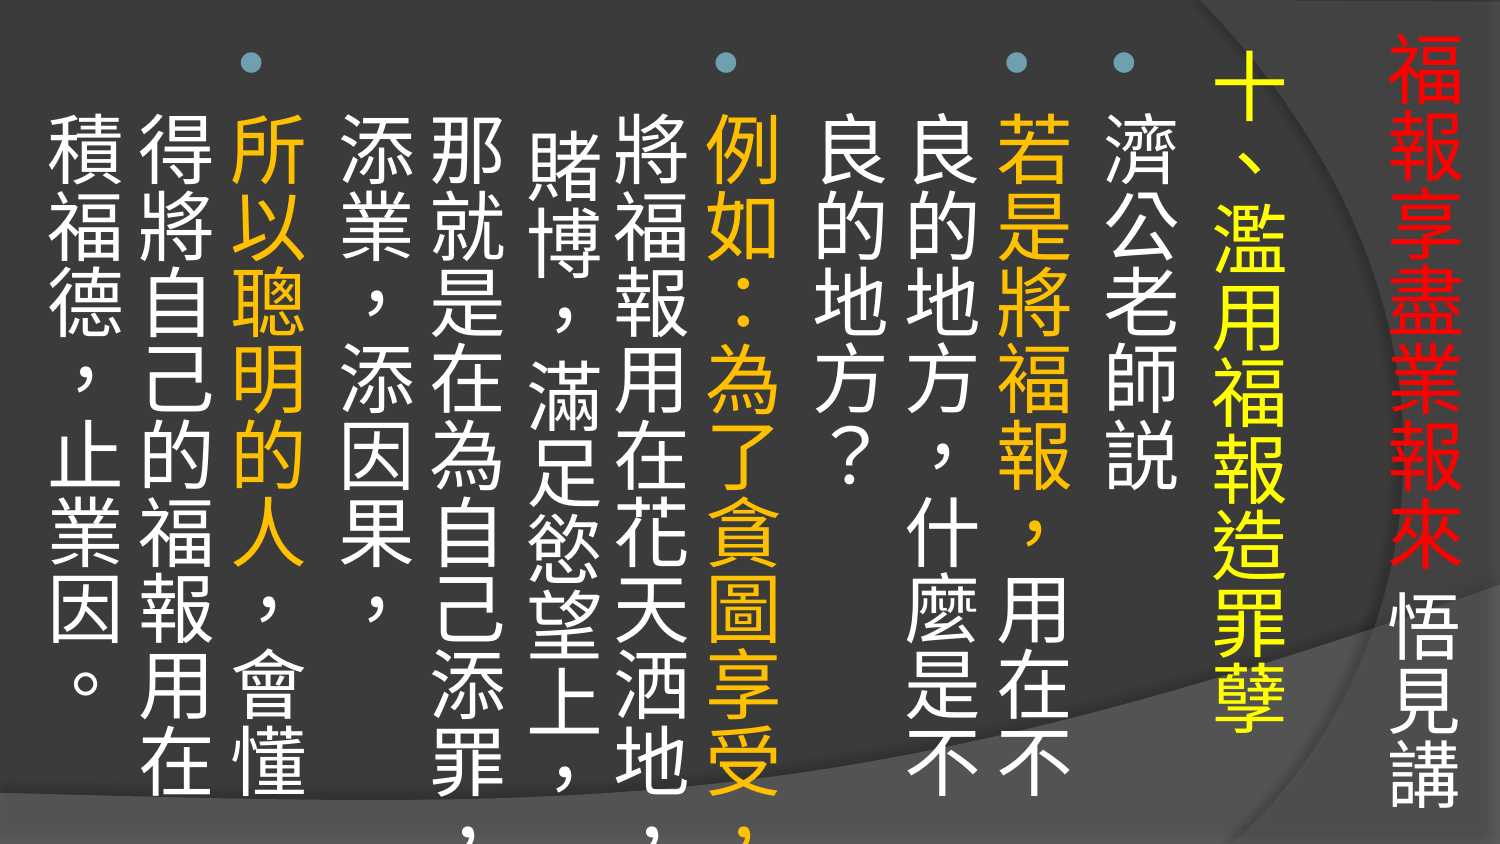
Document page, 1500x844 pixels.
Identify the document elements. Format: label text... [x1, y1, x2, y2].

list 十、濫用福報造罪孽 濟公老師説 若是將褔報，用在不良的地方，什麼是不良的地方？ 例如：為了貪圖享受，將福報用在花天洒地， 賭博，滿足慾望上，那就是在為自己添罪，添業，添因果， 所以聰明的人，會懂得將自己的福報用在積福德，止業因。 [29, 27, 1365, 820]
title 福報享盡業報來 悟見講 [1364, 21, 1483, 820]
